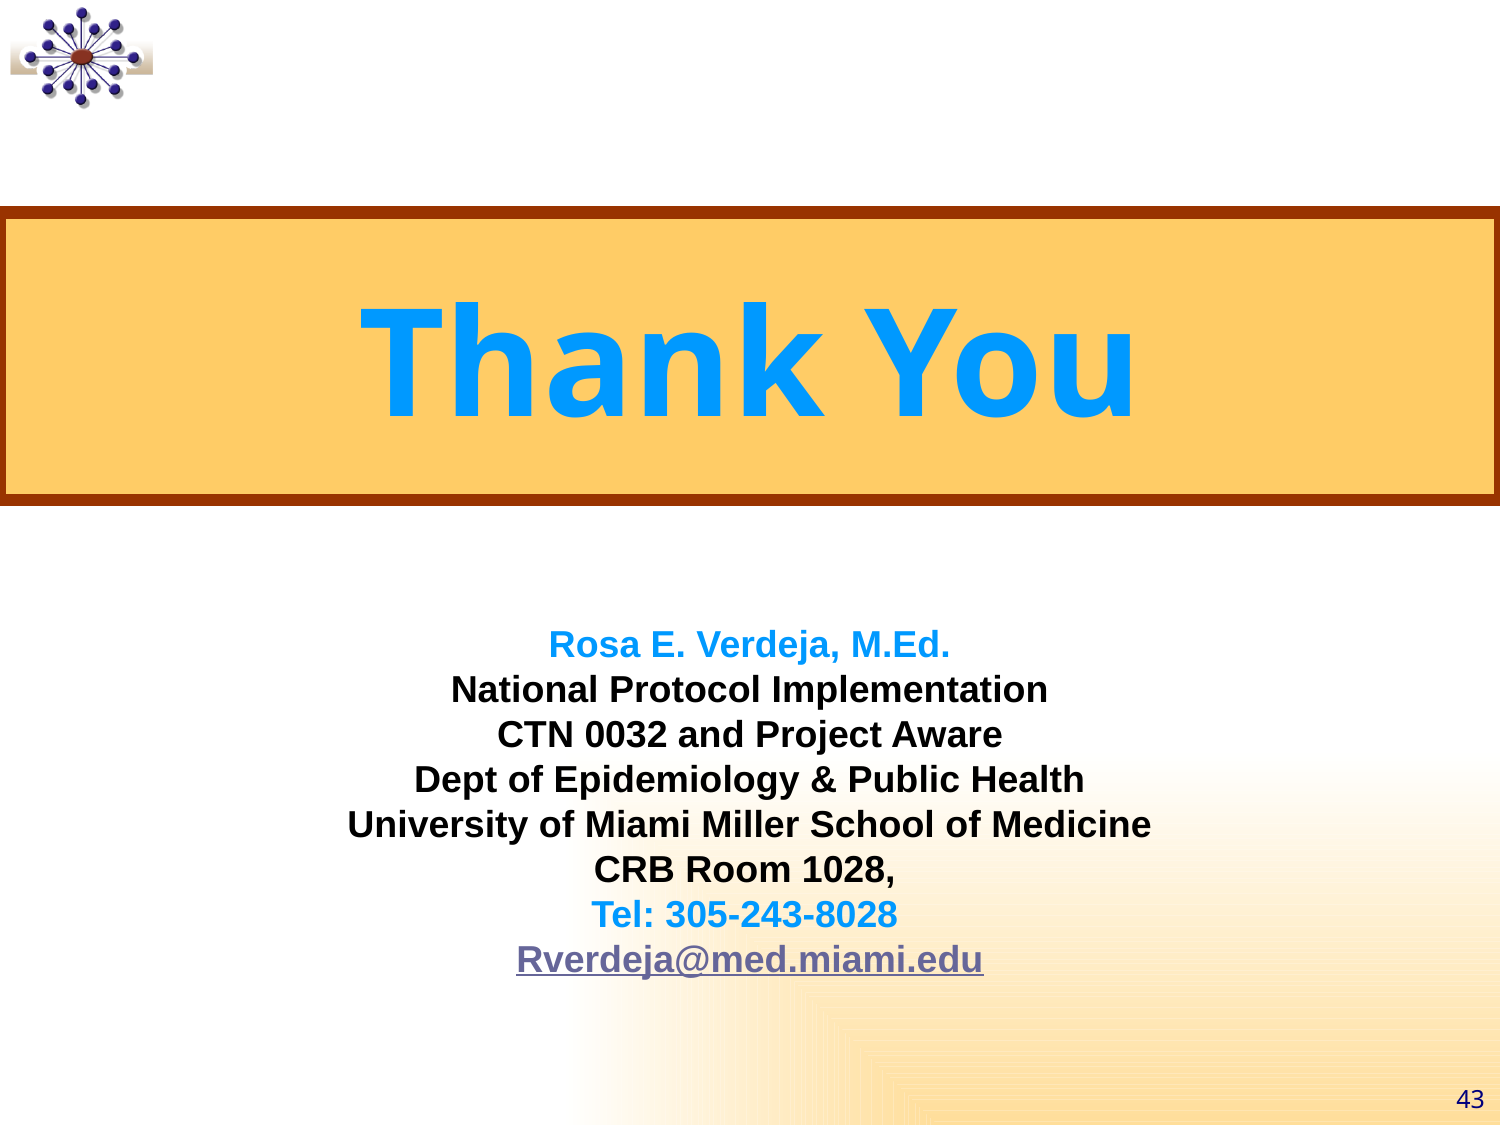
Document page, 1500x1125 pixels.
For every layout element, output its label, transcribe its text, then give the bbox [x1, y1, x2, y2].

text_box [112, 500, 1413, 725]
picture [0, 0, 188, 130]
text_box Thank You [0, 212, 1500, 500]
slide_number 43 [1149, 1049, 1500, 1125]
text_box Rosa E. Verdeja, M.Ed. National Protocol Implementation CTN 0032 and Project Aware Dept of Epidemiology & Public Health University of Miami Miller School of Medicine CRB Room 1028, Tel: 305-243-8028 Rverdeja@med.miami.edu [281, 612, 1219, 988]
